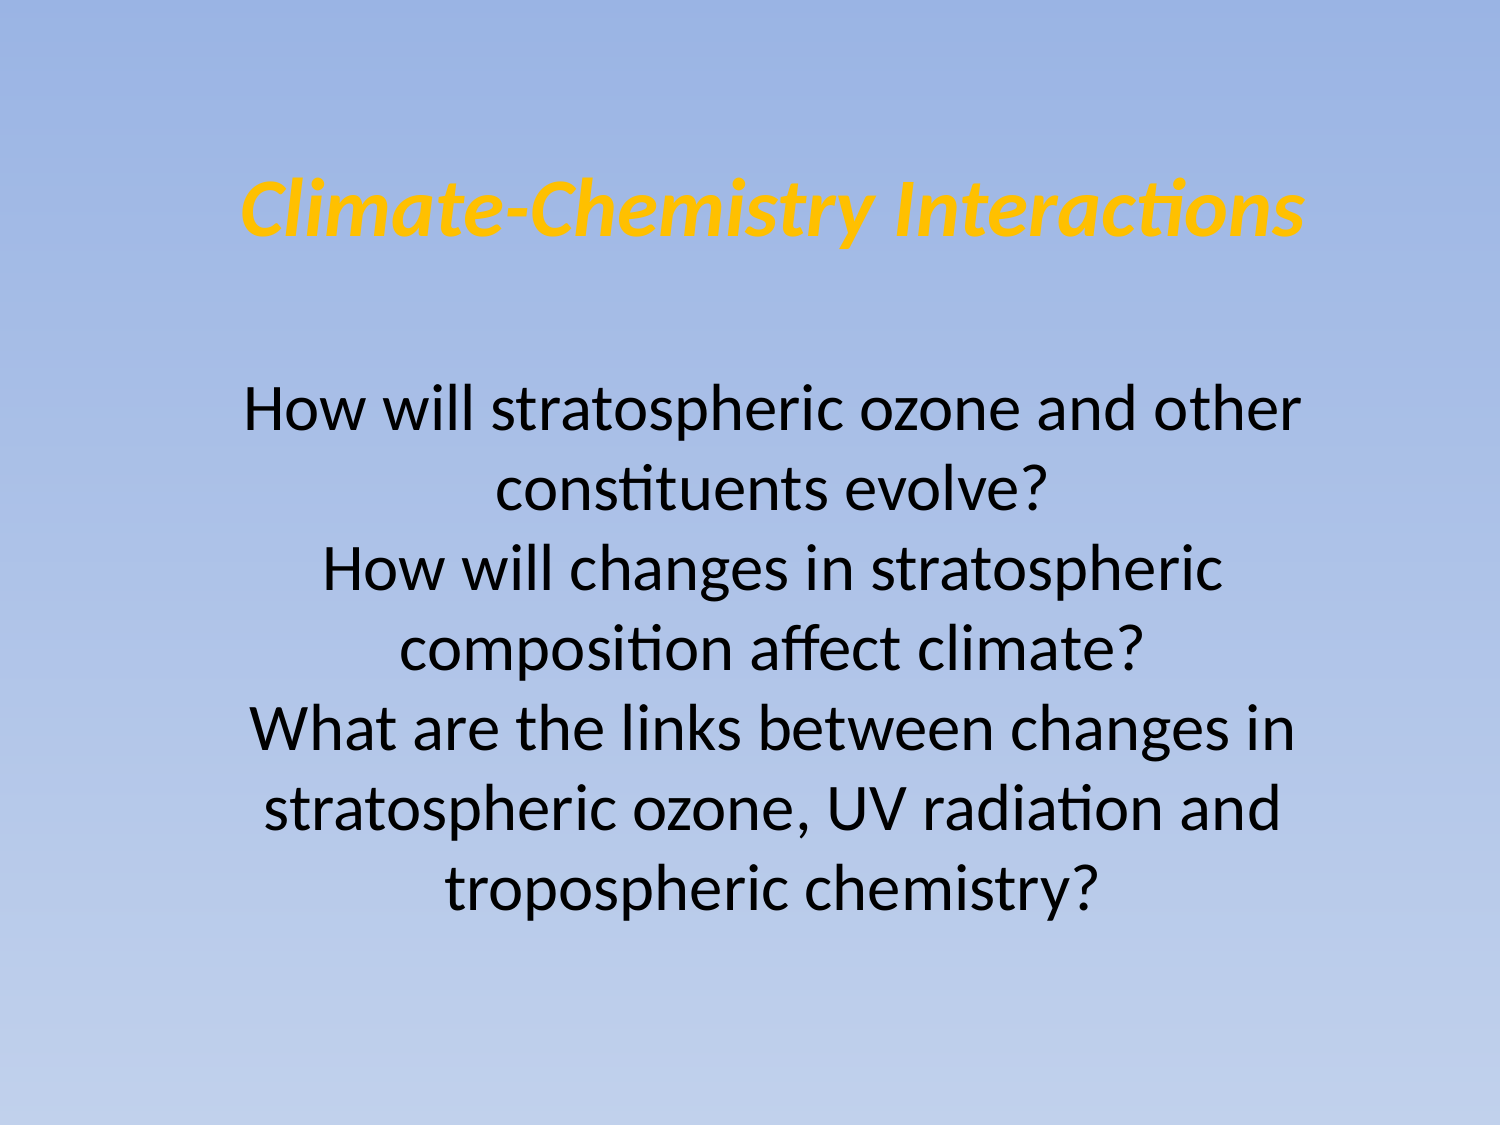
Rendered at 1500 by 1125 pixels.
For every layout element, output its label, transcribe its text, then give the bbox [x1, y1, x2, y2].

title Climate-Chemistry Interactions How will stratospheric ozone and other constituents evolve? How will changes in stratospheric composition affect climate? What are the links between changes in stratospheric ozone, UV radiation and tropospheric chemistry? [135, 42, 1411, 1035]
